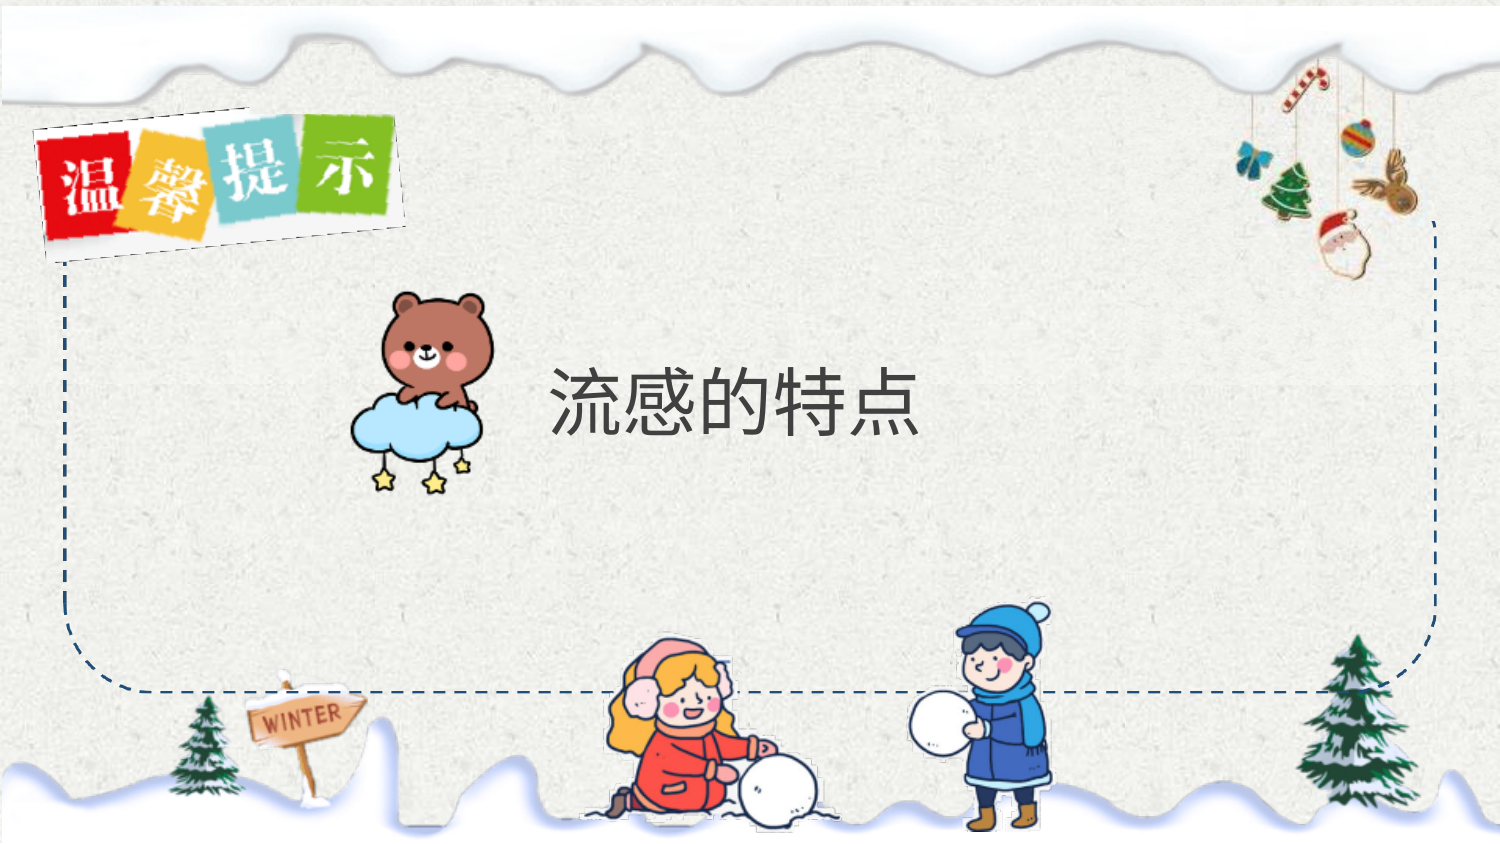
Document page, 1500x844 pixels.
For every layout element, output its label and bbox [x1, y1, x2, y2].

picture [38, 110, 1437, 844]
text_box [0, 0, 1500, 844]
